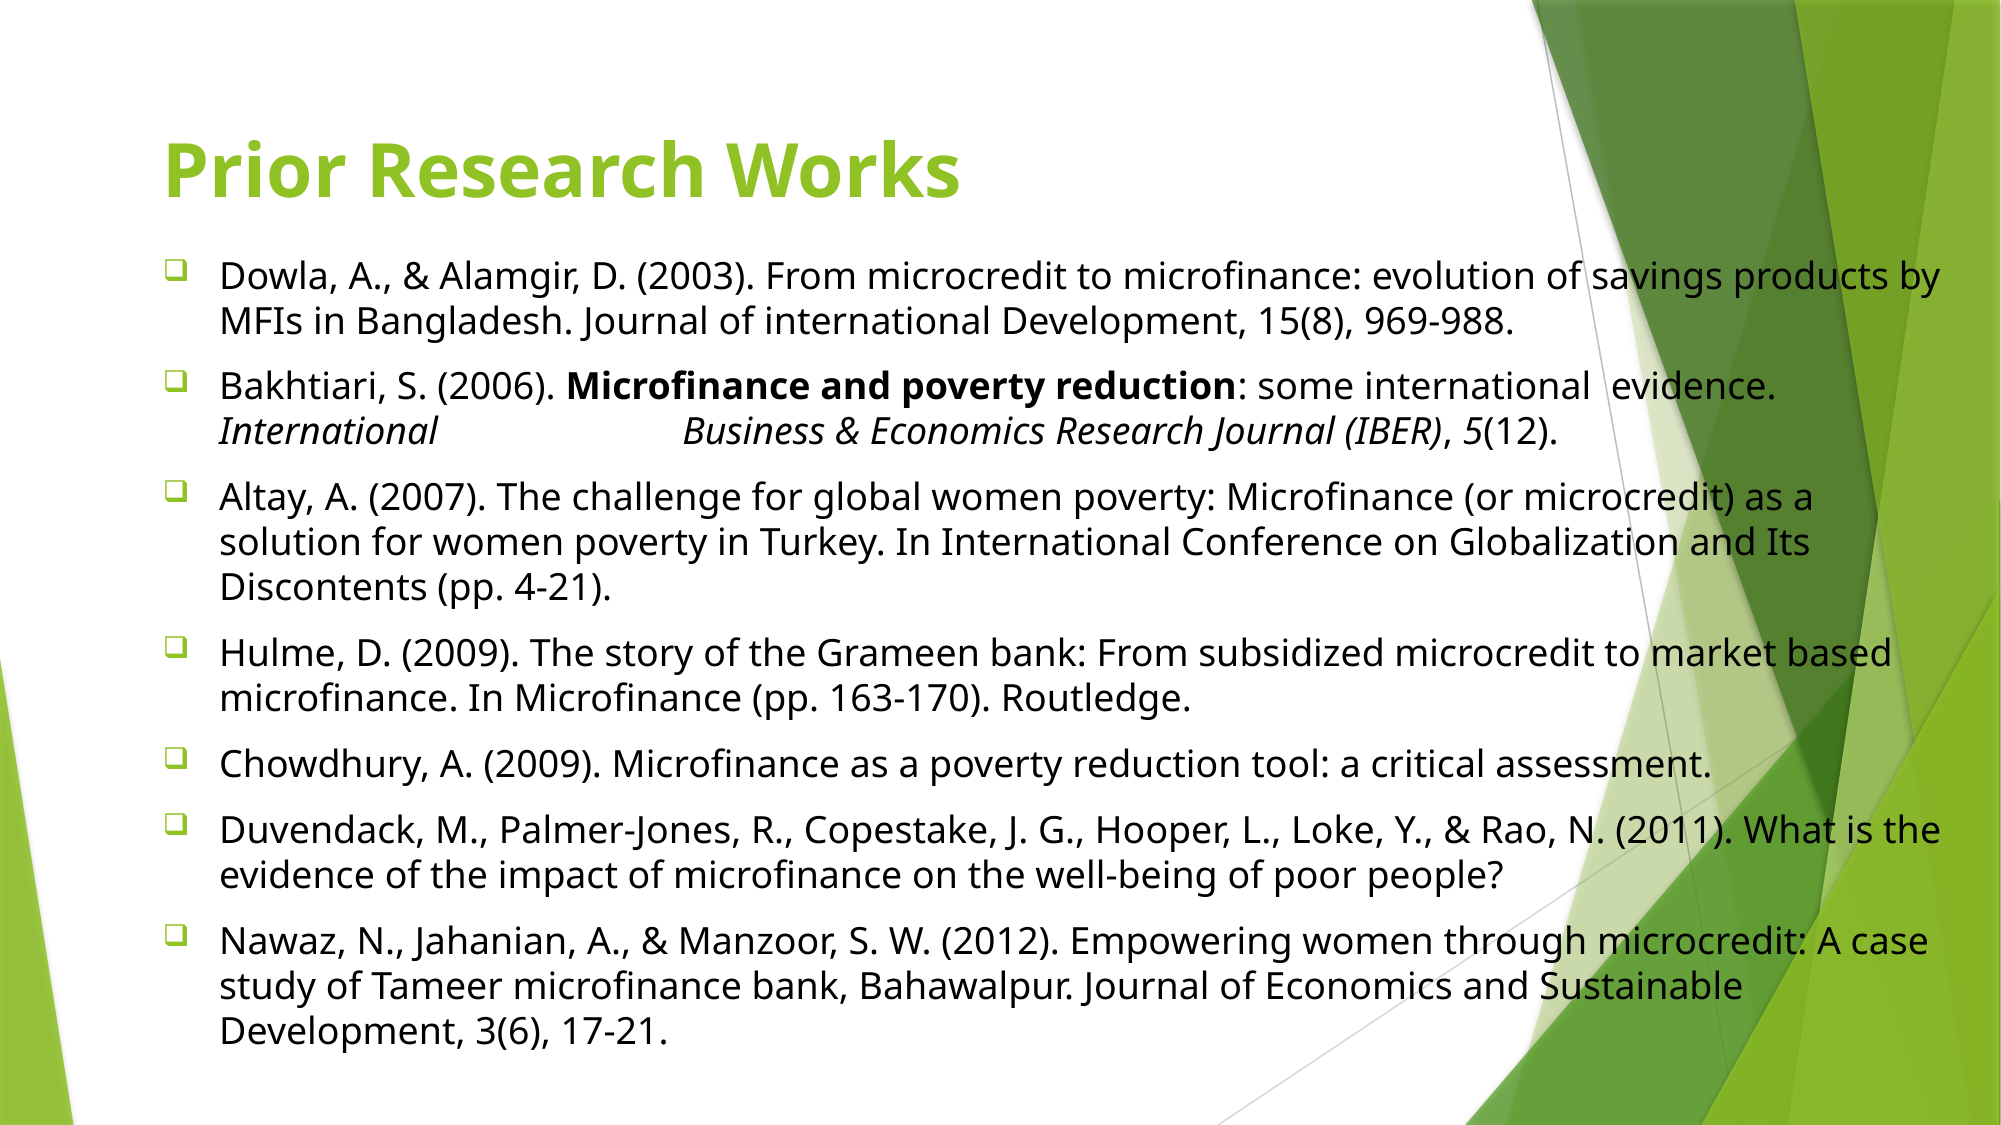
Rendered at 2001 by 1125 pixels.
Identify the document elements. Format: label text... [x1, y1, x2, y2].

list Dowla, A., & Alamgir, D. (2003). From microcredit to microfinance: evolution of savings products by MFIs in Bangladesh. Journal of international Development, 15(8), 969-988. Bakhtiari, S. (2006). Microfinance and poverty reduction: some international evidence. International Business & Economics Research Journal (IBER), 5(12). Altay, A. (2007). The challenge for global women poverty: Microfinance (or microcredit) as a solution for women poverty in Turkey. In International Conference on Globalization and Its Discontents (pp. 4-21). Hulme, D. (2009). The story of the Grameen bank: From subsidized microcredit to market based microfinance. In Microfinance (pp. 163-170). Routledge. Chowdhury, A. (2009). Microfinance as a poverty reduction tool: a critical assessment. Duvendack, M., Palmer-Jones, R., Copestake, J. G., Hooper, L., Loke, Y., & Rao, N. (2011). What is the evidence of the impact of microfinance on the well-being of poor people? Nawaz, N., Jahanian, A., & Manzoor, S. W. (2012). Empowering women through microcredit: A case study of Tameer microfinance bank, Bahawalpur. Journal of Economics and Sustainable Development, 3(6), 17-21. [147, 244, 1981, 1081]
title Prior Research Works [147, 115, 1852, 224]
